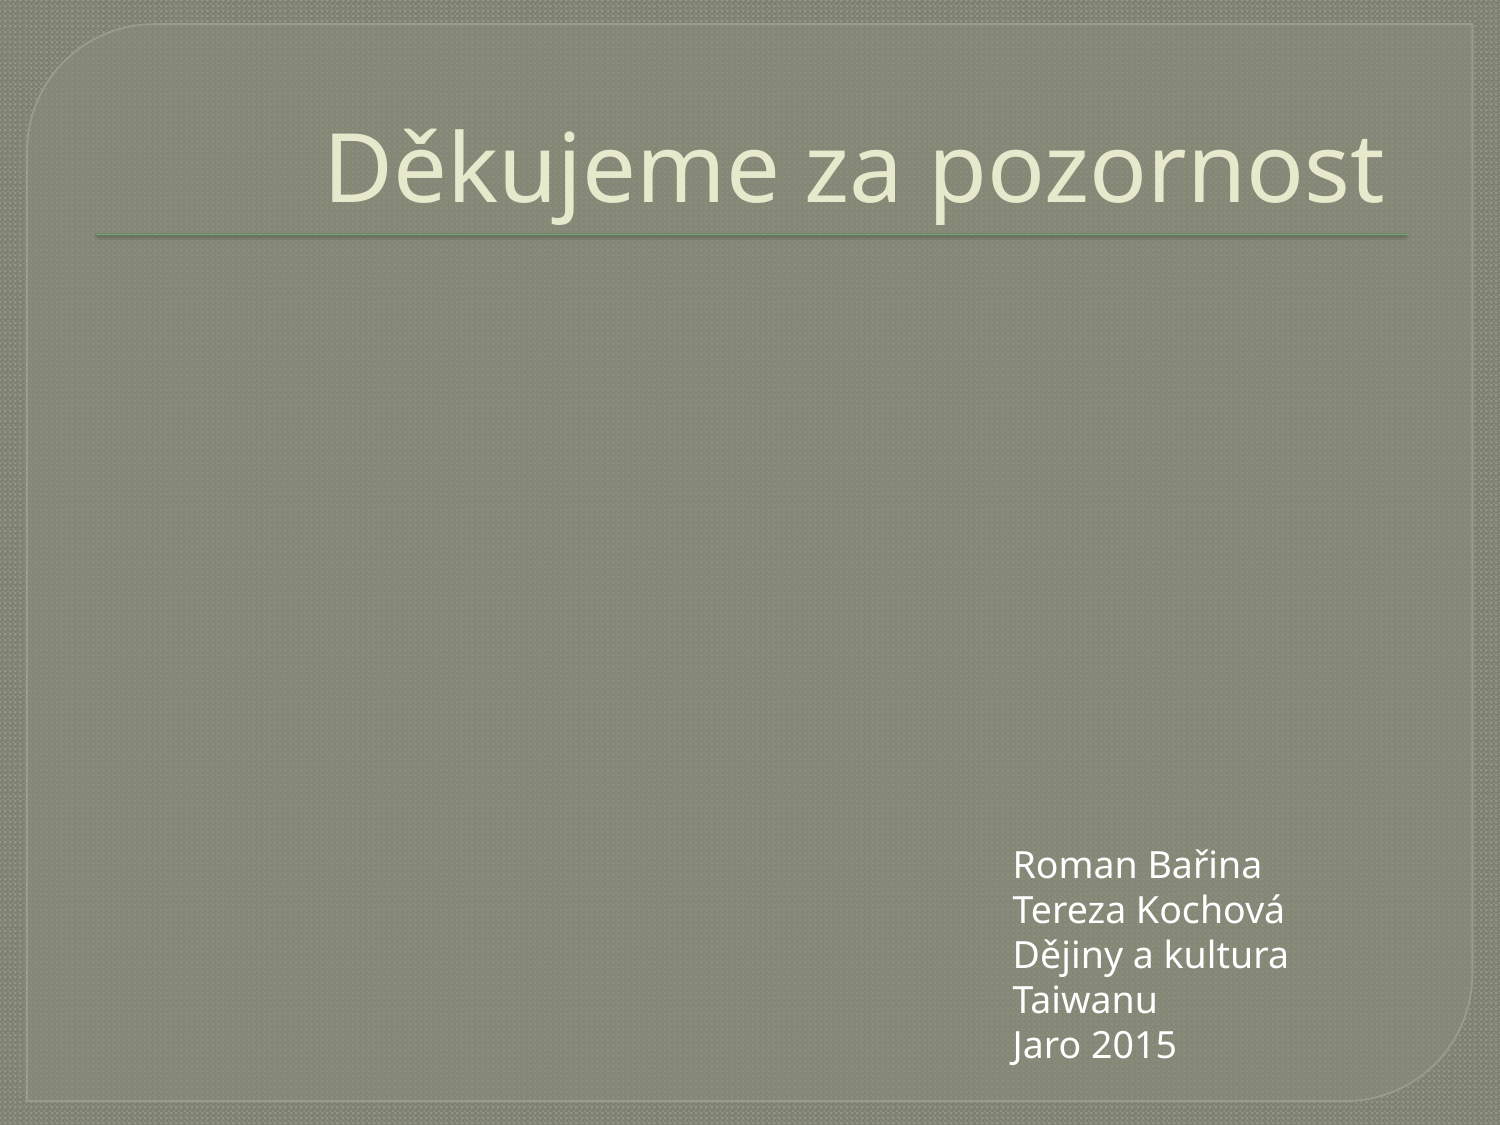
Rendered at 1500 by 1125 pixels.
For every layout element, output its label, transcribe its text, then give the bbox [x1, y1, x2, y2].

title Děkujeme za pozornost [75, 41, 1425, 230]
text_box Roman Bařina Tereza Kochová Dějiny a kultura Taiwanu Jaro 2015 [998, 834, 1459, 1119]
